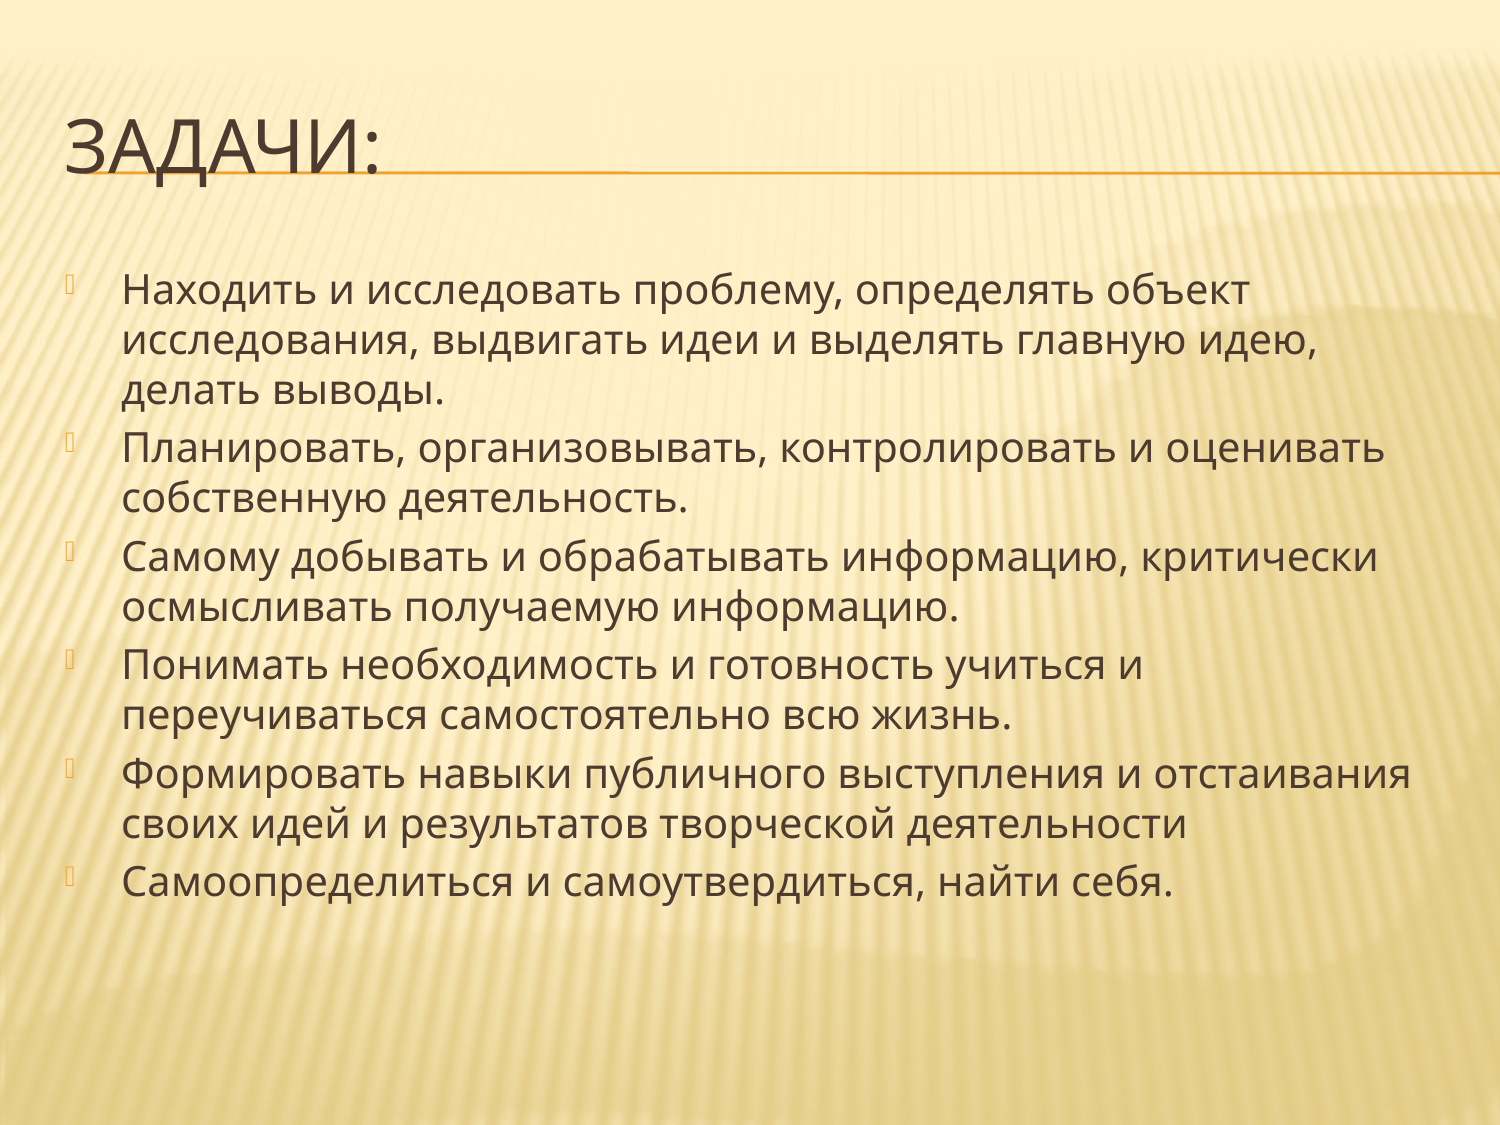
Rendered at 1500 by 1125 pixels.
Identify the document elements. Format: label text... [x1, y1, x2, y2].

title ЗАДАЧИ: [50, 75, 1475, 213]
list Находить и исследовать проблему, определять объект исследования, выдвигать идеи и выделять главную идею, делать выводы. Планировать, организовывать, контролировать и оценивать собственную деятельность. Самому добывать и обрабатывать информацию, критически осмысливать получаемую информацию. Понимать необходимость и готовность учиться и переучиваться самостоятельно всю жизнь. Формировать навыки публичного выступления и отстаивания своих идей и результатов творческой деятельности Самоопределиться и самоутвердиться, найти себя. [50, 254, 1475, 998]
